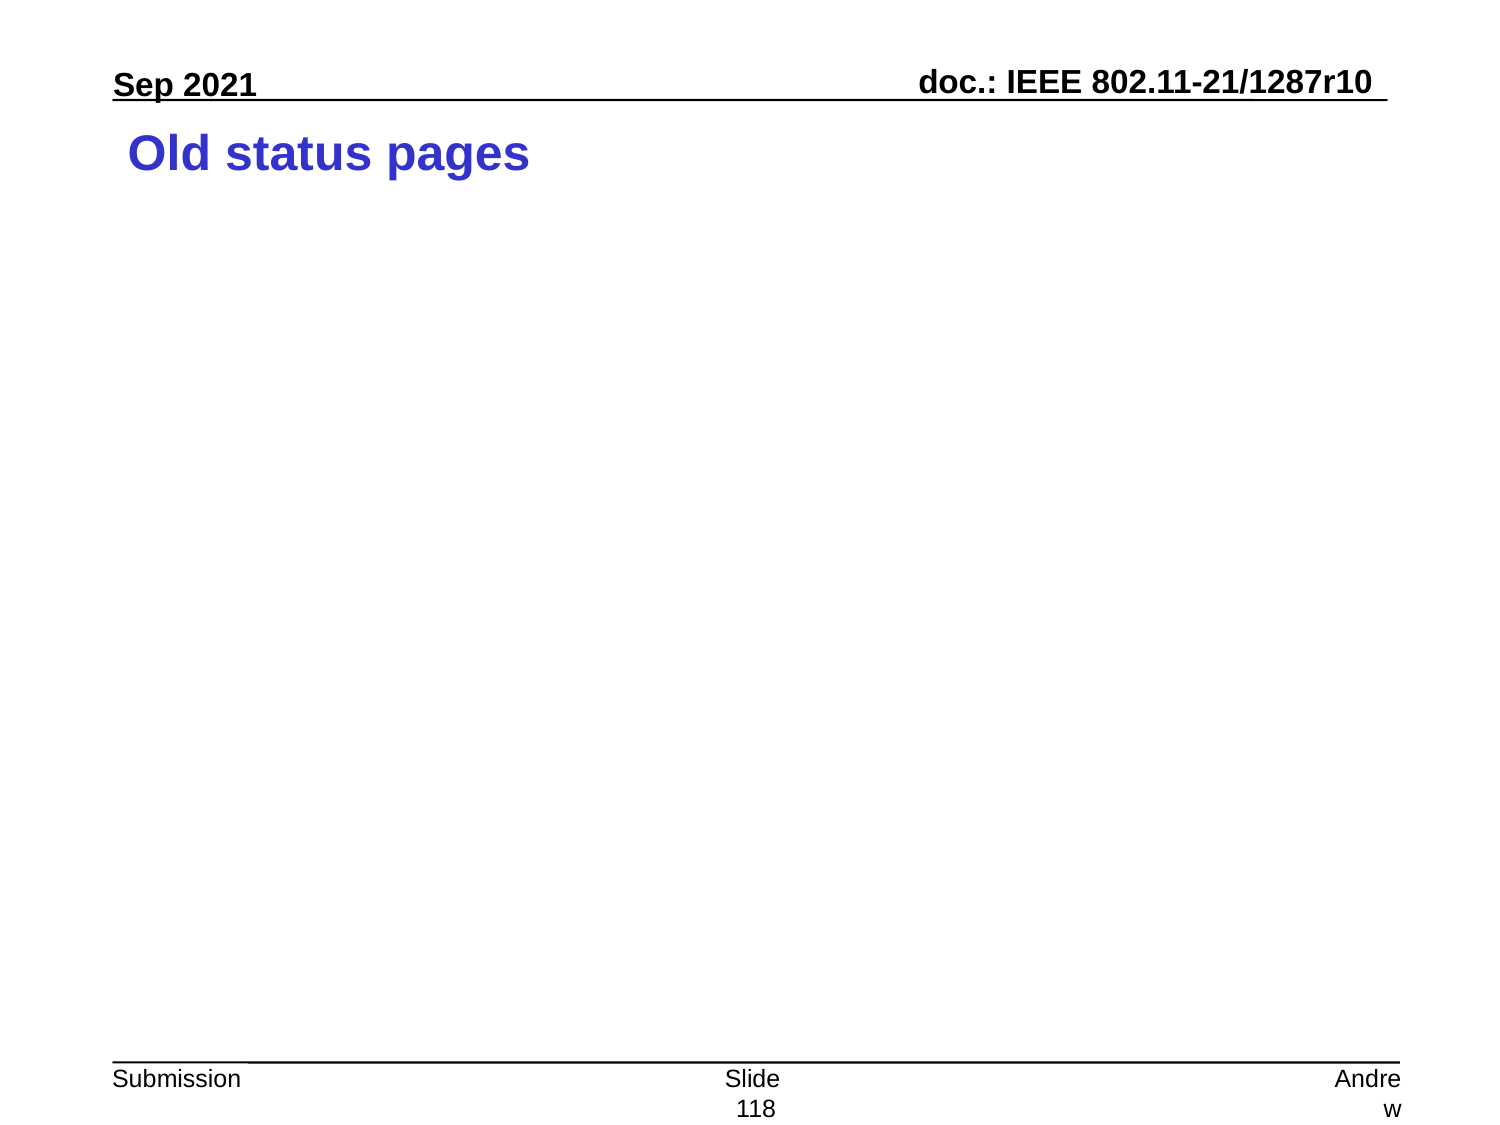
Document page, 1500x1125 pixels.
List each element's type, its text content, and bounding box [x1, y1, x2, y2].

footer Andrew Myles, Cisco [1320, 1061, 1402, 1093]
slide_number Slide 118 [709, 1061, 803, 1093]
title Old status pages [112, 112, 1388, 288]
